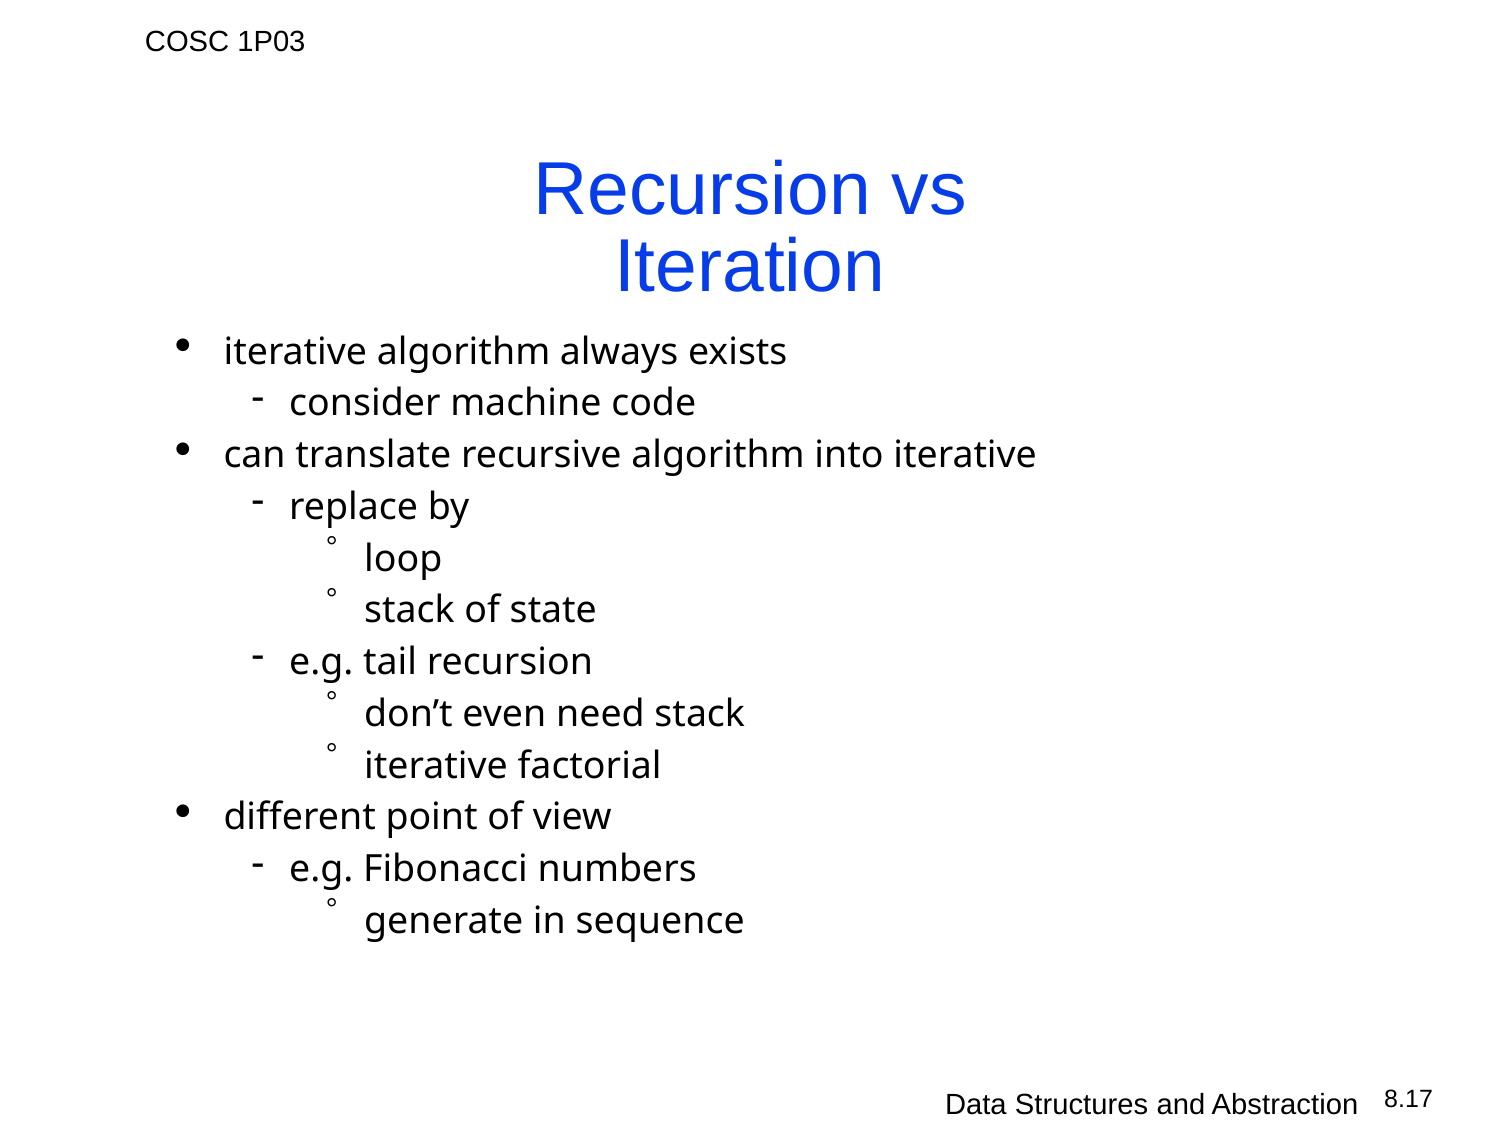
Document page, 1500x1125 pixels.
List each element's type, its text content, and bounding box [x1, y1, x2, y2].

title Recursion vs Iteration [376, 148, 1124, 235]
list iterative algorithm always exists consider machine code can translate recursive algorithm into iterative replace by loop stack of state e.g. tail recursion don’t even need stack iterative factorial different point of view e.g. Fibonacci numbers generate in sequence [161, 323, 1339, 1002]
